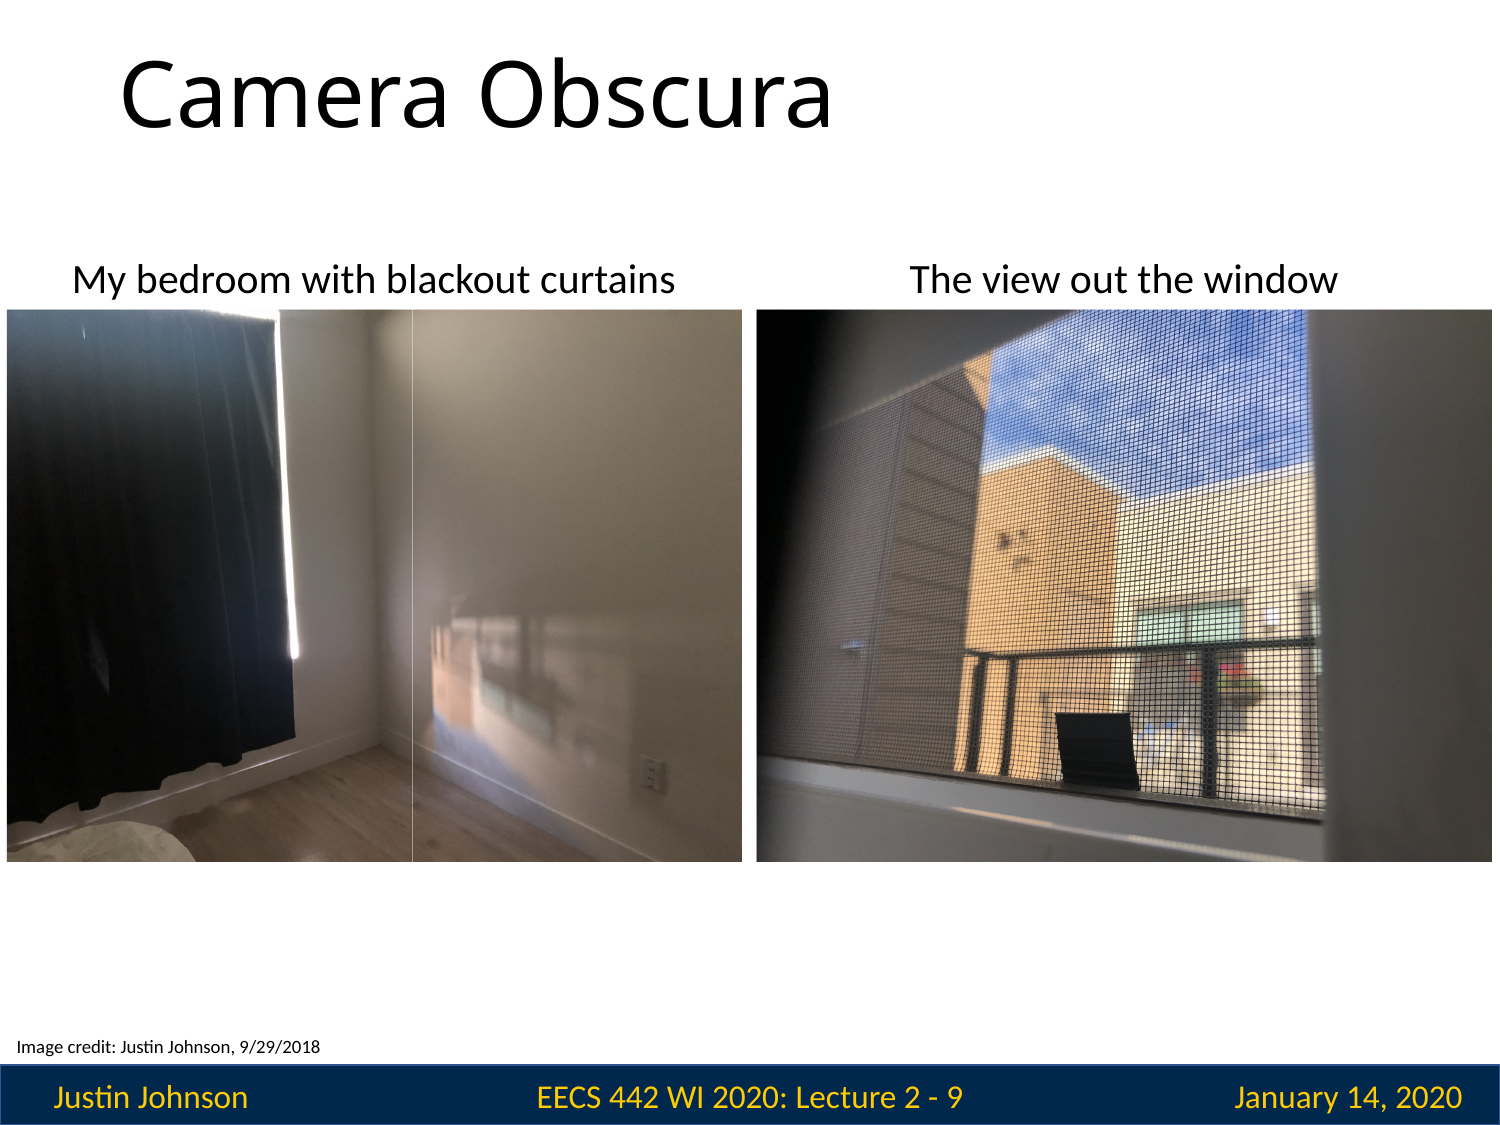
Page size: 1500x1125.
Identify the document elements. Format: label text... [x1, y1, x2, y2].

text_box The view out the window [894, 244, 1354, 309]
text_box My bedroom with blackout curtains [57, 244, 692, 309]
picture [756, 309, 1492, 862]
text_box Image credit: Justin Johnson, 9/29/2018 [1, 1027, 336, 1065]
picture [6, 309, 742, 862]
slide_number EECS 442 WI 2020: Lecture 2 - 9 [494, 1065, 1006, 1125]
title Camera Obscura [103, 29, 1397, 165]
